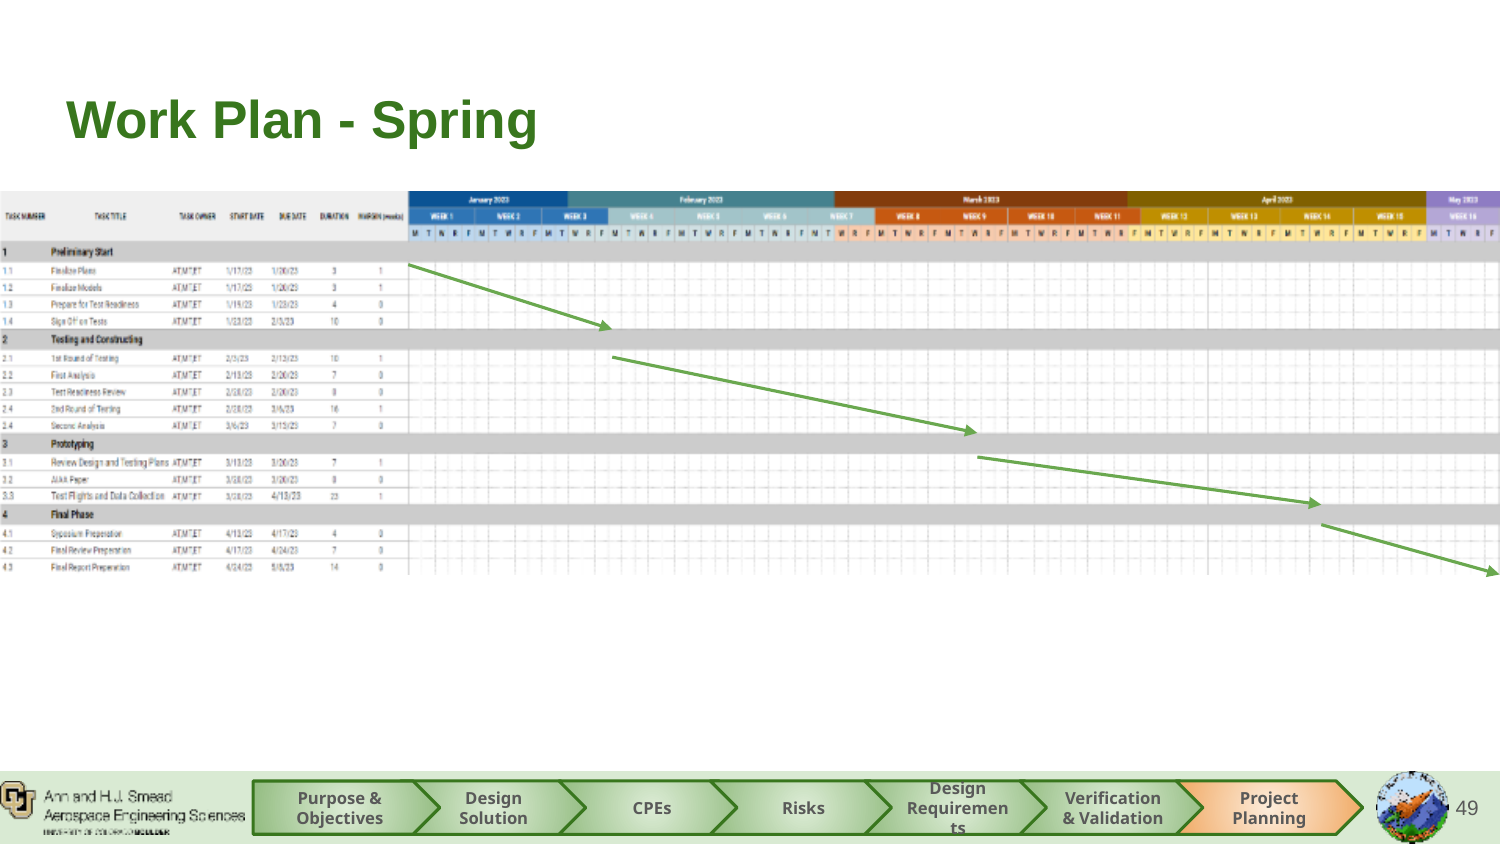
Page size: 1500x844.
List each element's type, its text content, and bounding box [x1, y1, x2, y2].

picture [0, 191, 1500, 575]
text_box Risks [710, 780, 890, 835]
text_box Design Requirements [864, 780, 1045, 835]
picture [1376, 771, 1449, 844]
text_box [977, 456, 1322, 505]
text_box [1320, 524, 1500, 575]
text_box Purpose & Objectives [253, 781, 440, 835]
text_box Design Solution [400, 780, 585, 835]
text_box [407, 264, 613, 330]
slide_number 49 [1403, 779, 1494, 844]
title Work Plan - Spring [51, 71, 1449, 165]
text_box CPEs [558, 780, 736, 835]
text_box Verification & Validation [1019, 780, 1202, 835]
text_box Project Planning [1176, 780, 1363, 835]
picture [0, 781, 245, 835]
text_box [612, 356, 978, 434]
